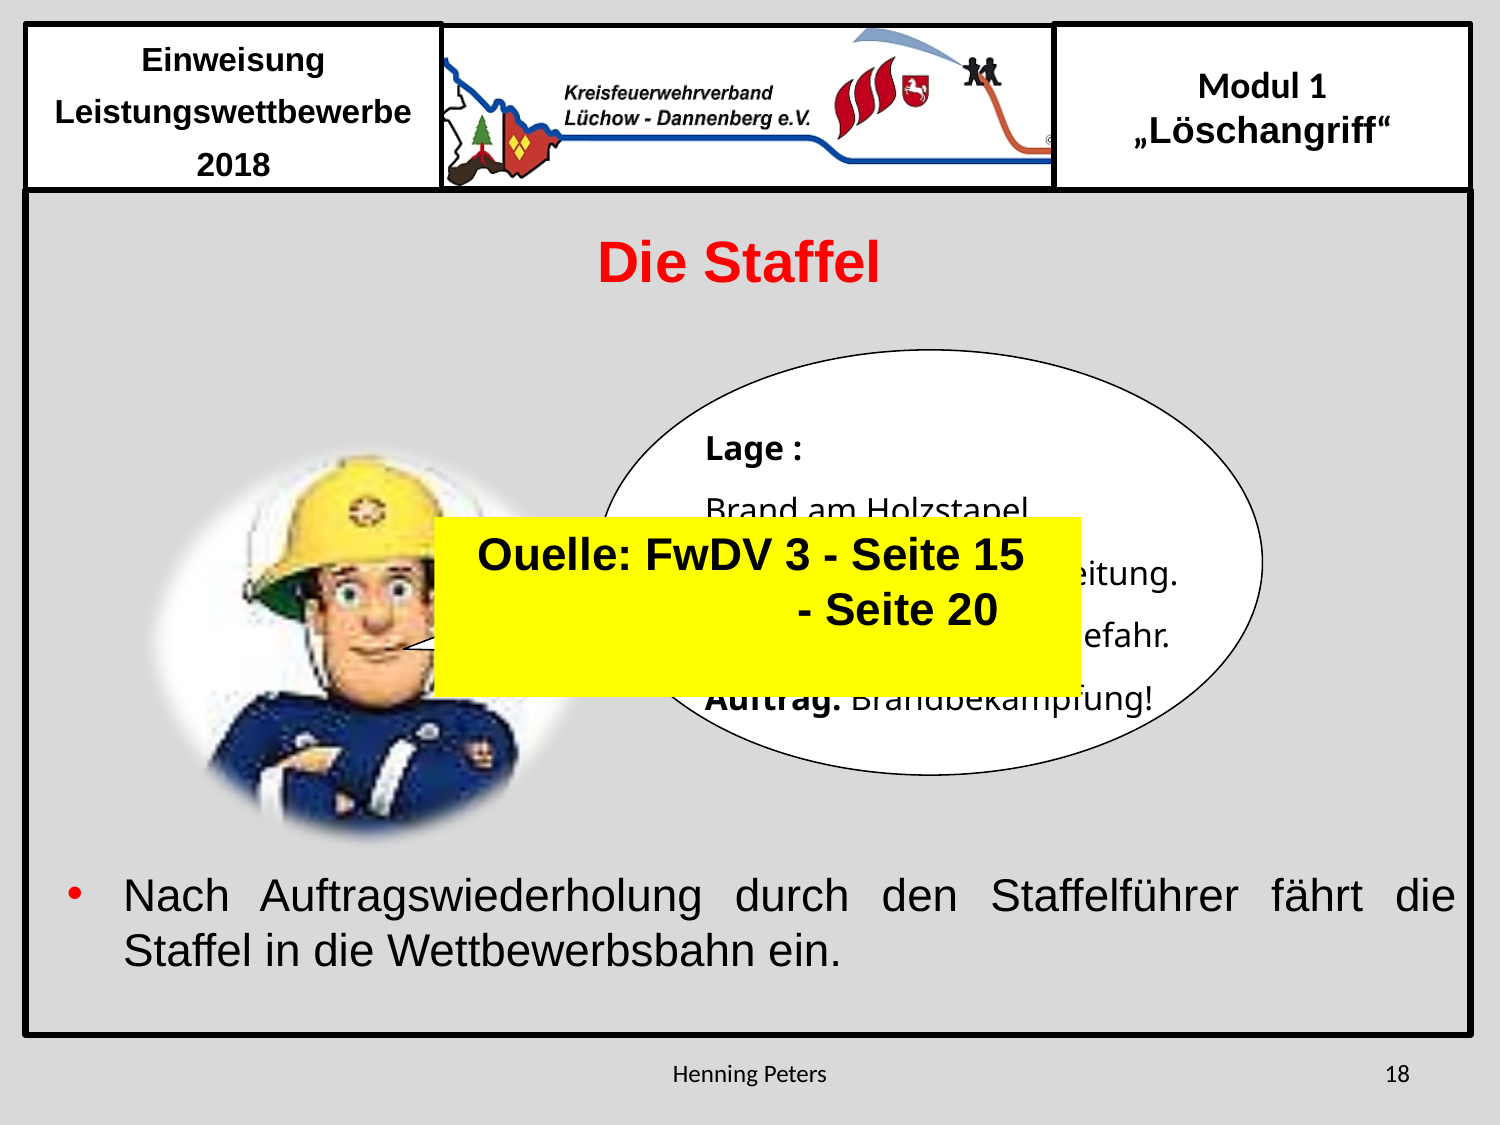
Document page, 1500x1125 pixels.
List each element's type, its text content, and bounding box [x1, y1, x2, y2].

text_box Die Staffel [554, 216, 942, 302]
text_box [25, 23, 1471, 191]
footer Henning Peters [512, 1042, 988, 1103]
text_box [23, 196, 1473, 1037]
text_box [135, 349, 1282, 852]
text_box Nach Auftragswiederholung durch den Staffelführer fährt die Staffel in die Wettbewerbsbahn ein. [52, 857, 1473, 983]
slide_number 18 [1074, 1042, 1425, 1103]
